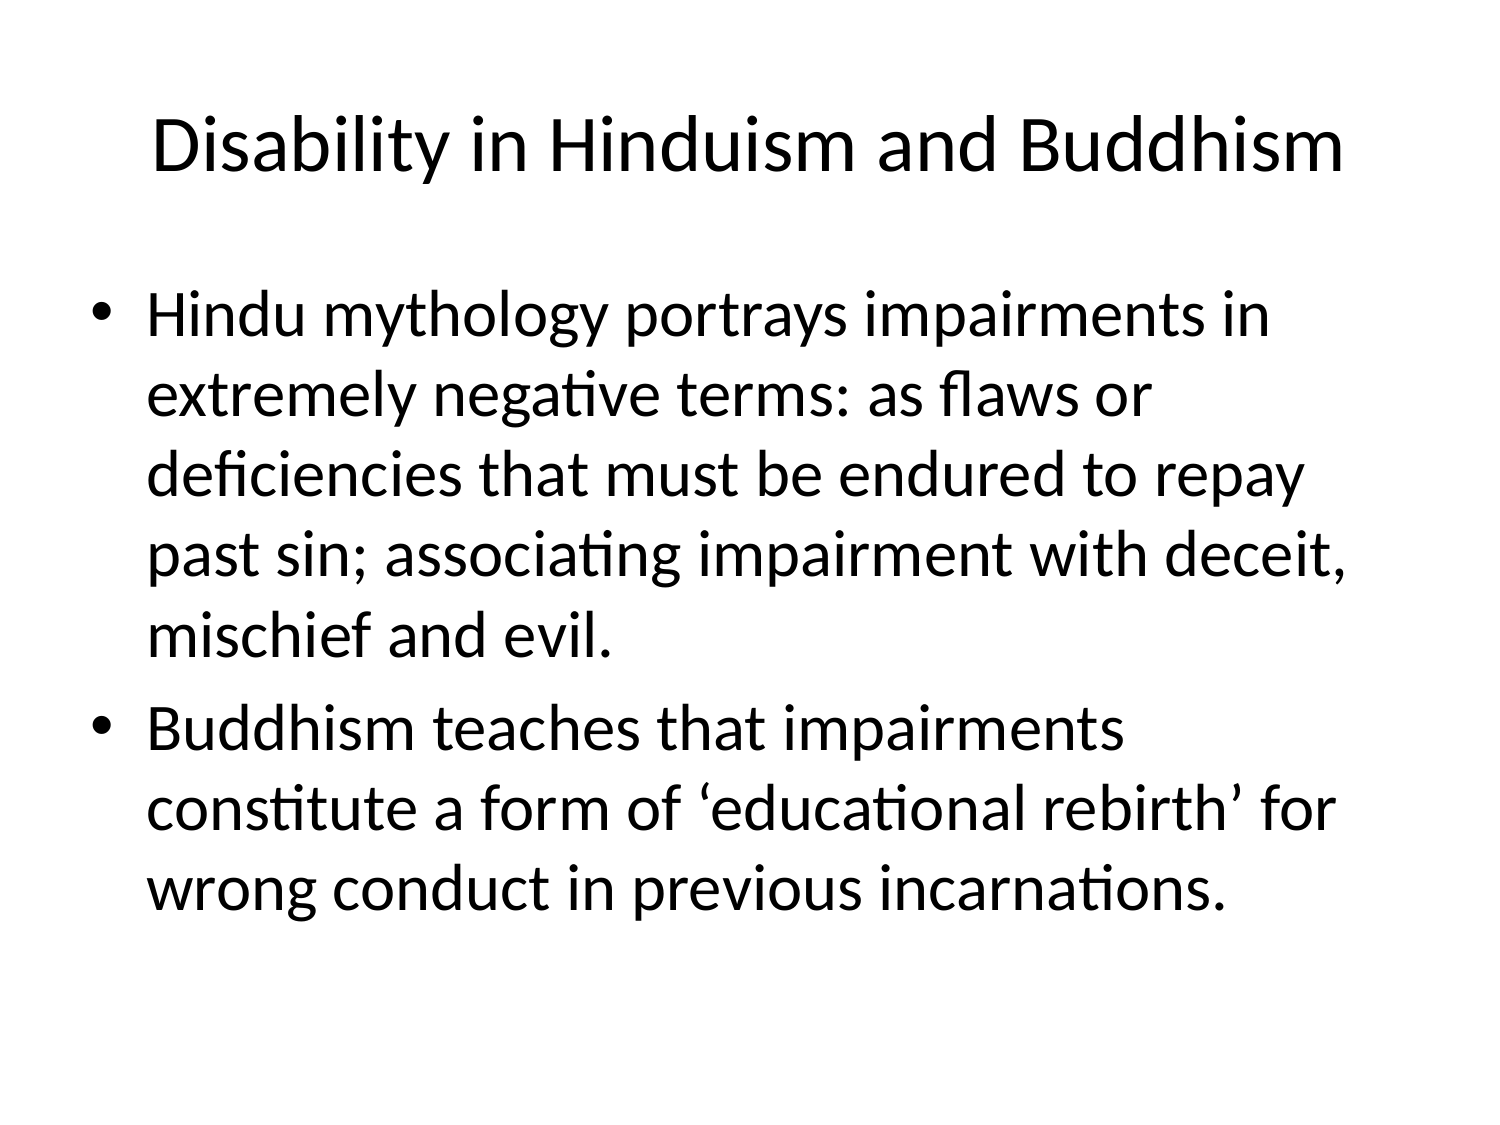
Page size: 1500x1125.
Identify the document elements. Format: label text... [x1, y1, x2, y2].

title Disability in Hinduism and Buddhism [75, 45, 1425, 233]
list Hindu mythology portrays impairments in extremely negative terms: as flaws or deficiencies that must be endured to repay past sin; associating impairment with deceit, mischief and evil. Buddhism teaches that impairments constitute a form of ‘educational rebirth’ for wrong conduct in previous incarnations. [75, 262, 1425, 1005]
